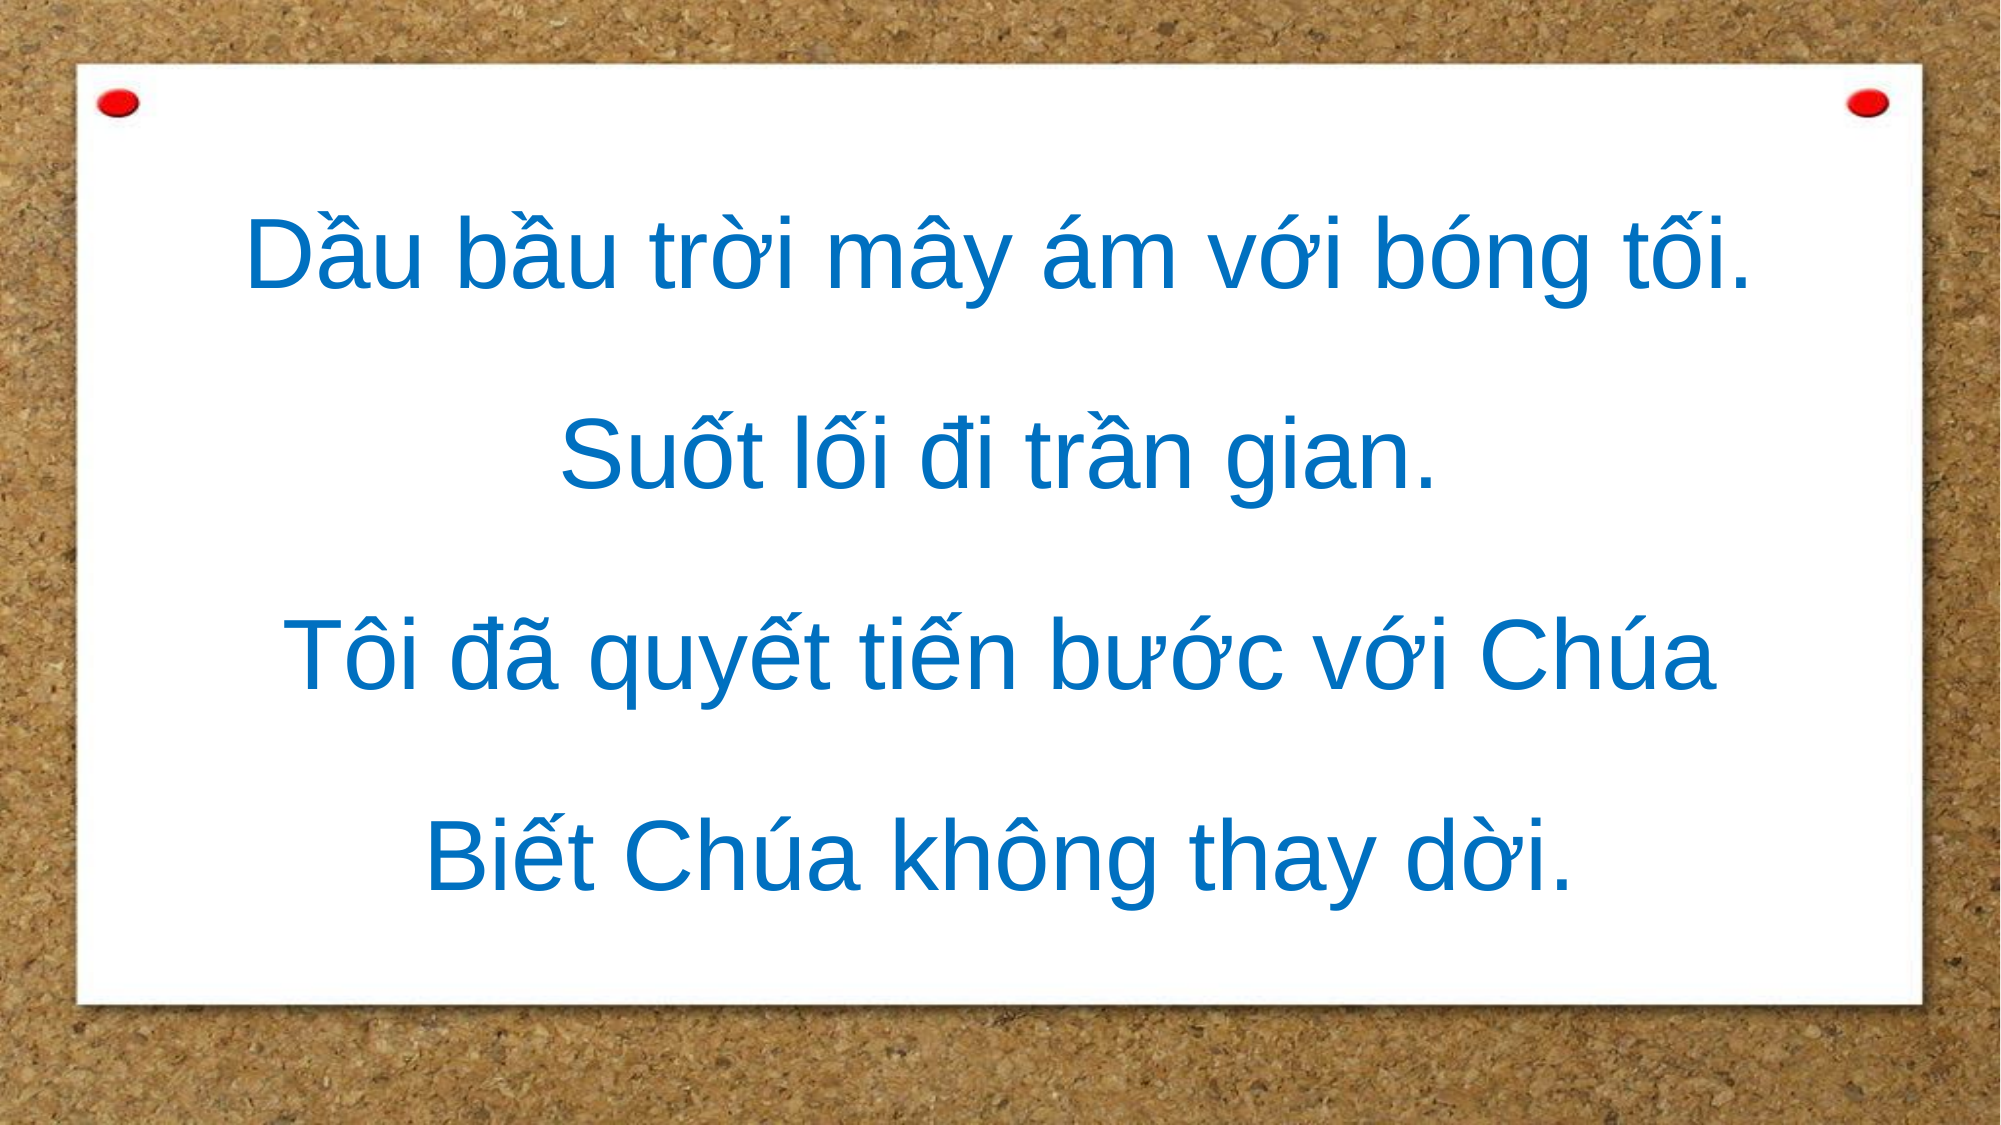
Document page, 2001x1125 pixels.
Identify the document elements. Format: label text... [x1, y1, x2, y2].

list Dầu bầu trời mây ám với bóng tối. Suốt lối đi trần gian. Tôi đã quyết tiến bước với Chúa Biết Chúa không thay dời. [0, 0, 2000, 1125]
